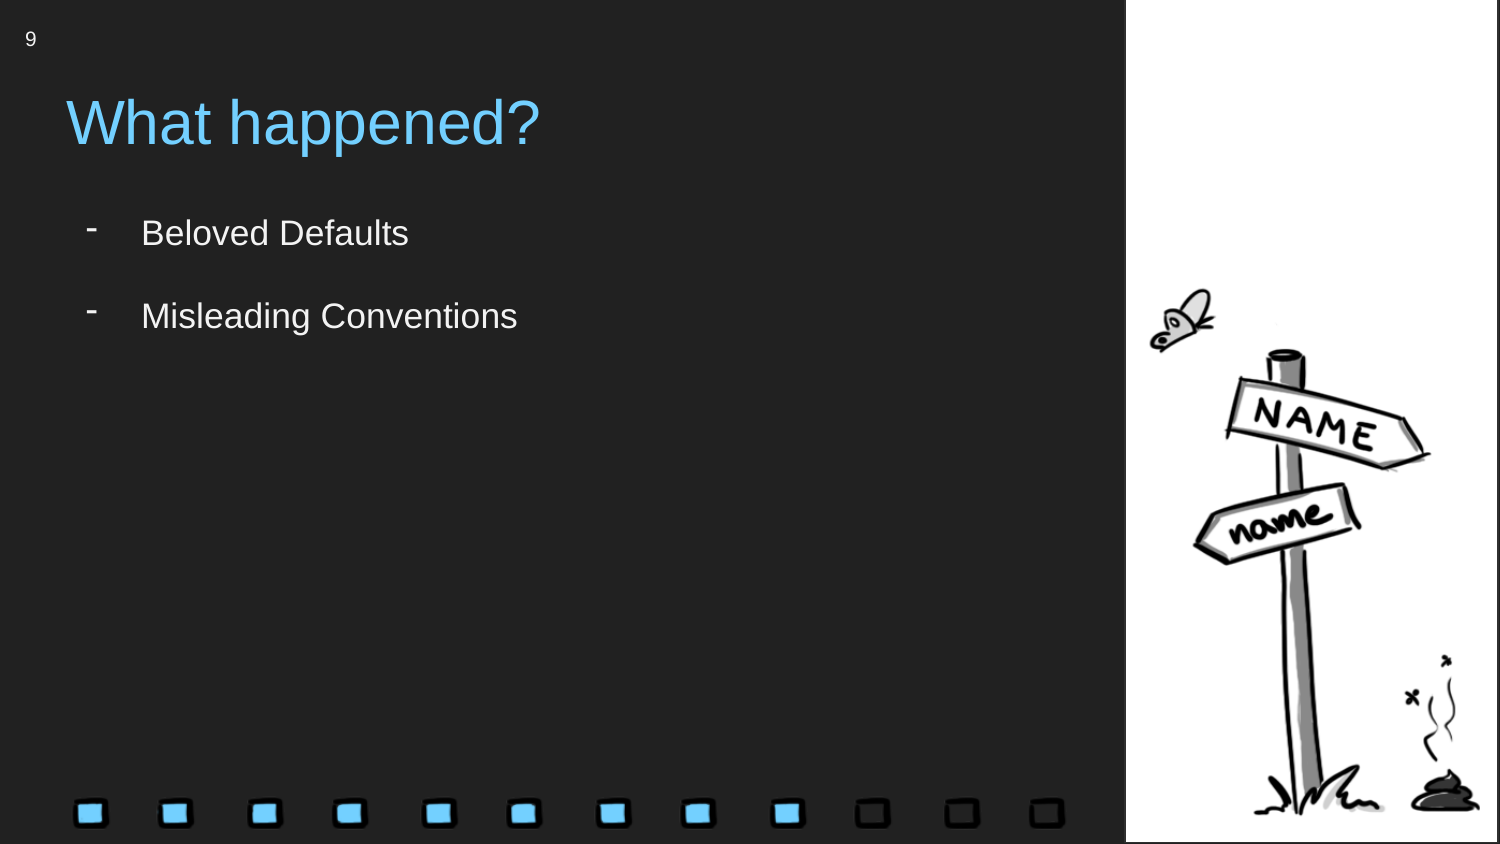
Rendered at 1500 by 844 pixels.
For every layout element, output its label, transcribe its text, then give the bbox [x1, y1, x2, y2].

picture [1142, 263, 1481, 842]
list Beloved Defaults Misleading Conventions [51, 189, 1098, 750]
text_box [1125, 0, 1498, 843]
title What happened? [51, 72, 1098, 167]
text_box 9 [10, 10, 74, 60]
picture [0, 771, 1128, 844]
